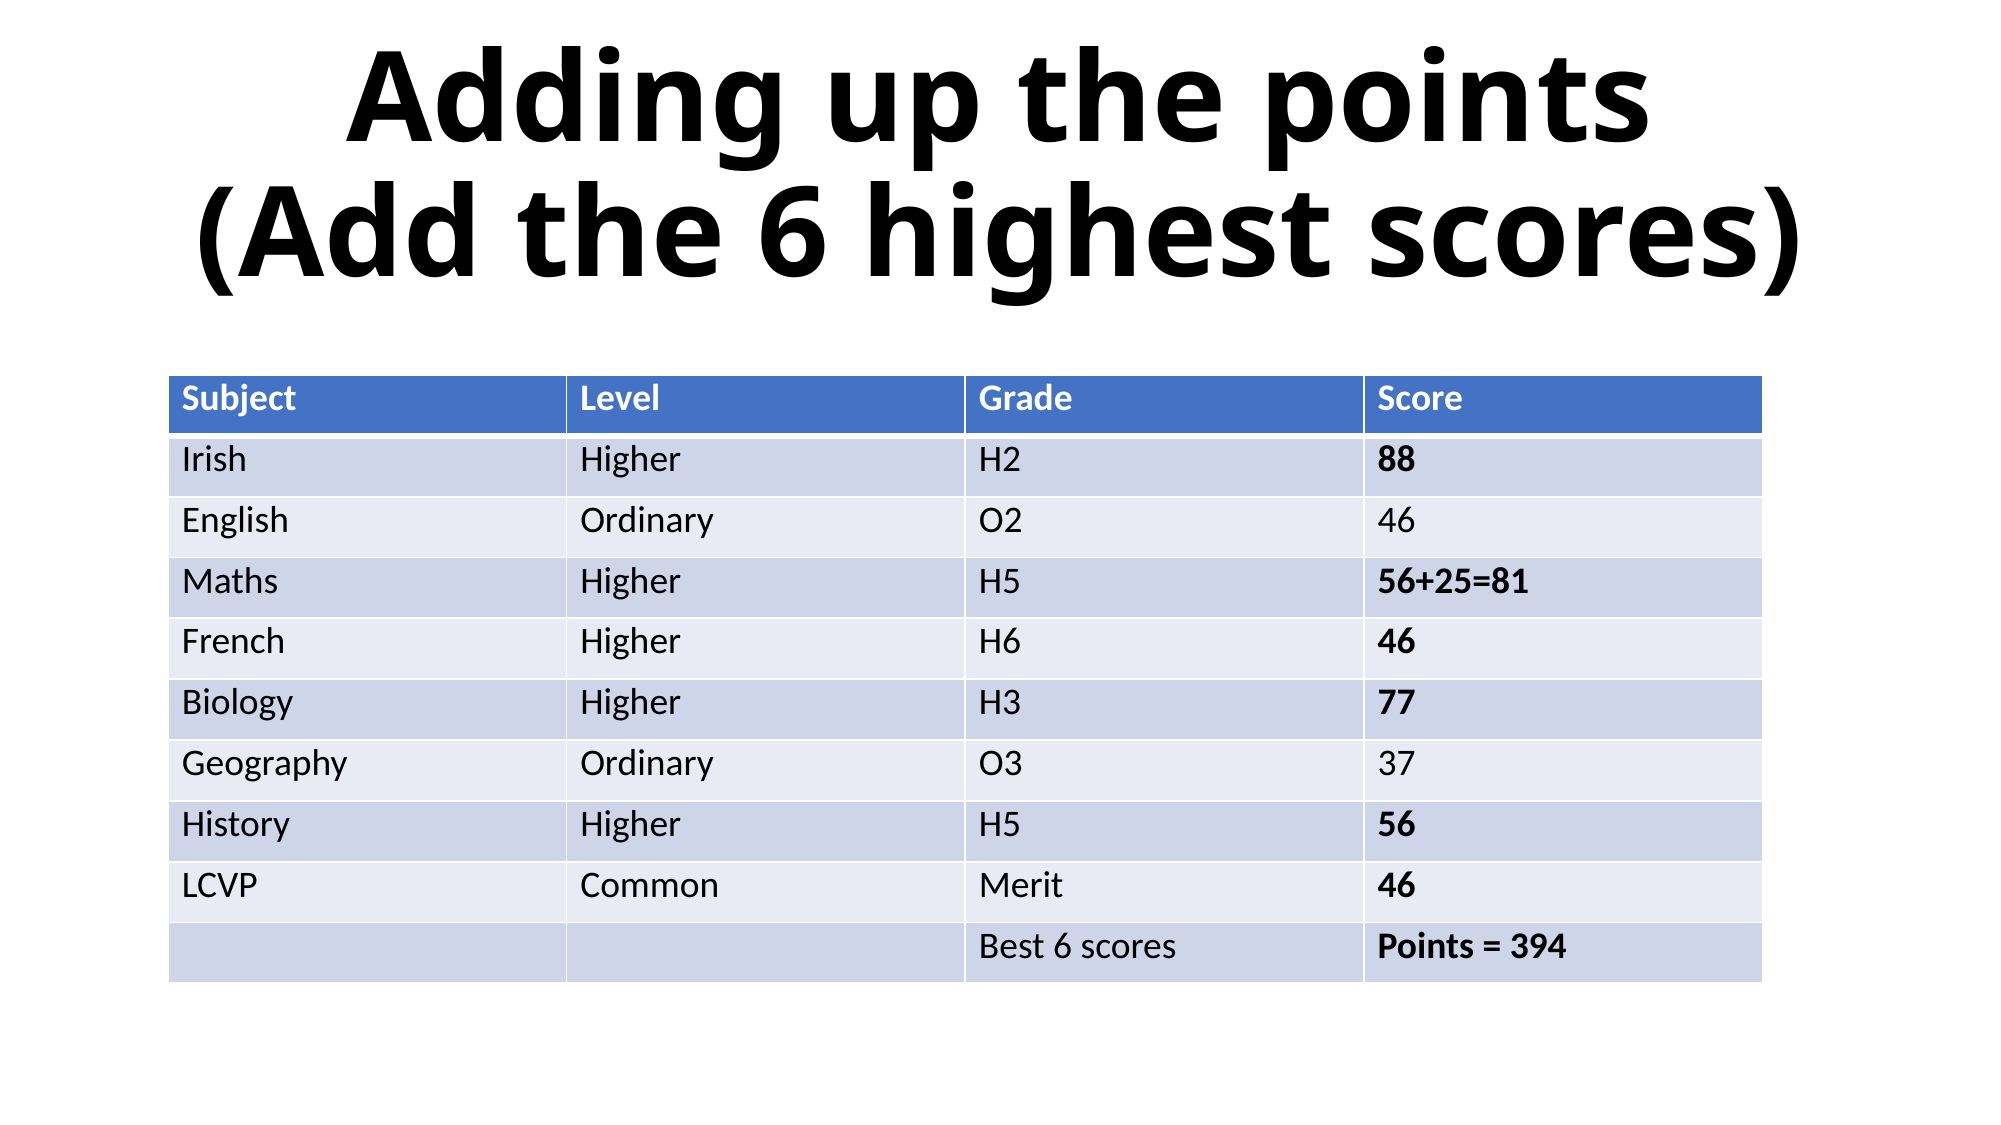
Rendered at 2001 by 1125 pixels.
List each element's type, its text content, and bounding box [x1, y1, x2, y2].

table_cell 56+25=81 [1365, 558, 1762, 617]
table_cell [169, 923, 566, 982]
table_cell H3 [966, 680, 1363, 739]
table_cell O2 [966, 498, 1363, 557]
table_cell 46 [1365, 498, 1762, 557]
table_cell Geography [169, 741, 566, 800]
table_cell 56 [1365, 802, 1762, 861]
table_header Subject [169, 376, 566, 433]
table_cell Irish [169, 439, 566, 496]
table_cell 37 [1365, 741, 1762, 800]
table_cell Ordinary [567, 741, 964, 800]
table_header Grade [966, 376, 1363, 433]
table_cell Merit [966, 863, 1363, 922]
table_cell O3 [966, 741, 1363, 800]
table_cell 46 [1365, 619, 1762, 678]
table_cell Biology [169, 680, 566, 739]
table_cell Maths [169, 558, 566, 617]
table_cell Higher [567, 680, 964, 739]
table_cell Common [567, 863, 964, 922]
table_cell [567, 923, 964, 982]
table_cell 77 [1365, 680, 1762, 739]
table_cell 46 [1365, 863, 1762, 922]
table_cell H2 [966, 439, 1363, 496]
table_cell H5 [966, 558, 1363, 617]
table_cell History [169, 802, 566, 861]
table_cell Higher [567, 558, 964, 617]
table_cell LCVP [169, 863, 566, 922]
table_header Level [567, 376, 964, 433]
table_cell 88 [1365, 439, 1762, 496]
table_cell Higher [567, 619, 964, 678]
title Adding up the points (Add the 6 highest scores) [137, 59, 1863, 278]
table_cell English [169, 498, 566, 557]
table_cell Ordinary [567, 498, 964, 557]
table_cell Higher [567, 439, 964, 496]
table_cell H6 [966, 619, 1363, 678]
table_cell H5 [966, 802, 1363, 861]
table_header Score [1365, 376, 1762, 433]
table_cell Best 6 scores [966, 923, 1363, 982]
table_cell Points = 394 [1365, 923, 1762, 982]
table_cell French [169, 619, 566, 678]
table_cell Higher [567, 802, 964, 861]
